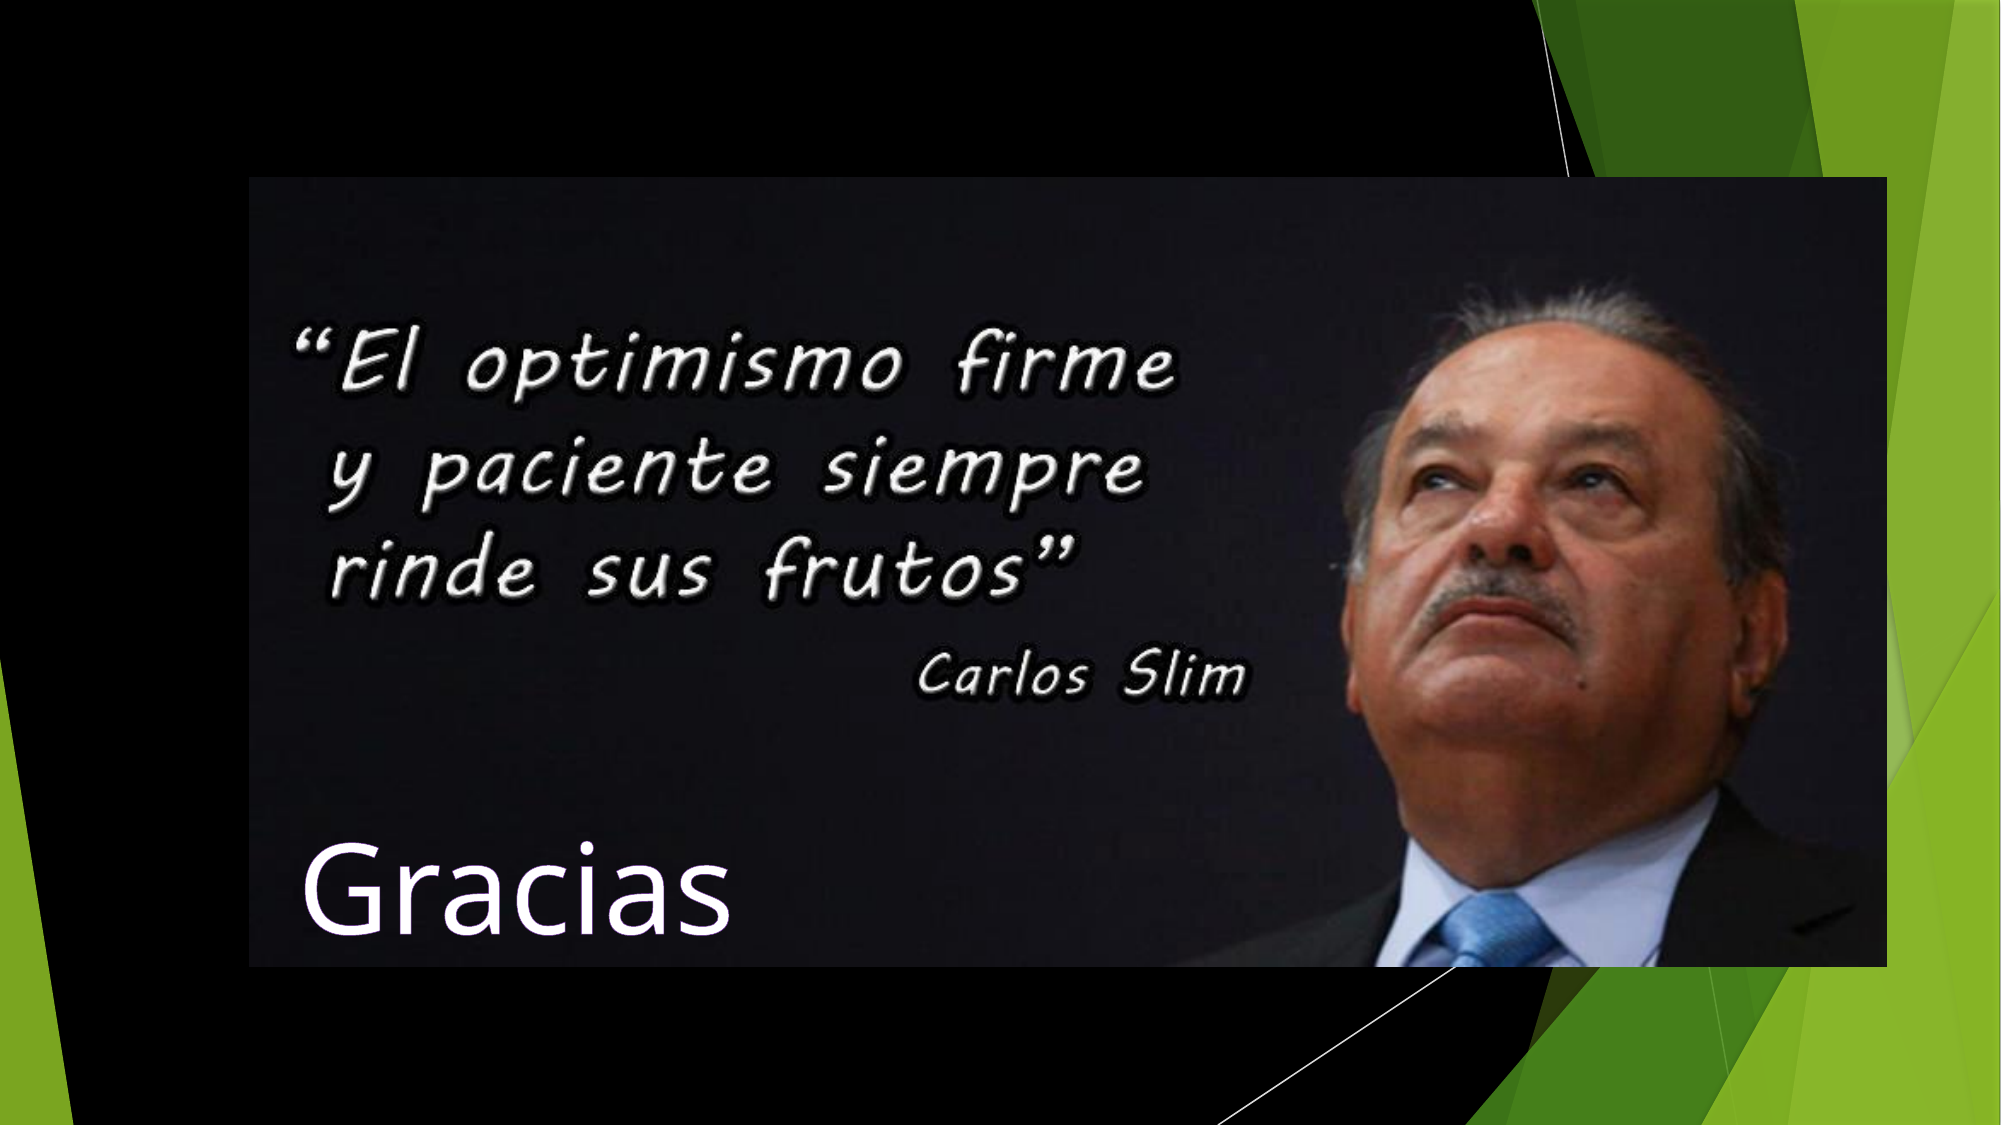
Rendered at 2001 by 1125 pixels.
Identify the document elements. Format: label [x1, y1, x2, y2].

picture [249, 176, 1888, 968]
